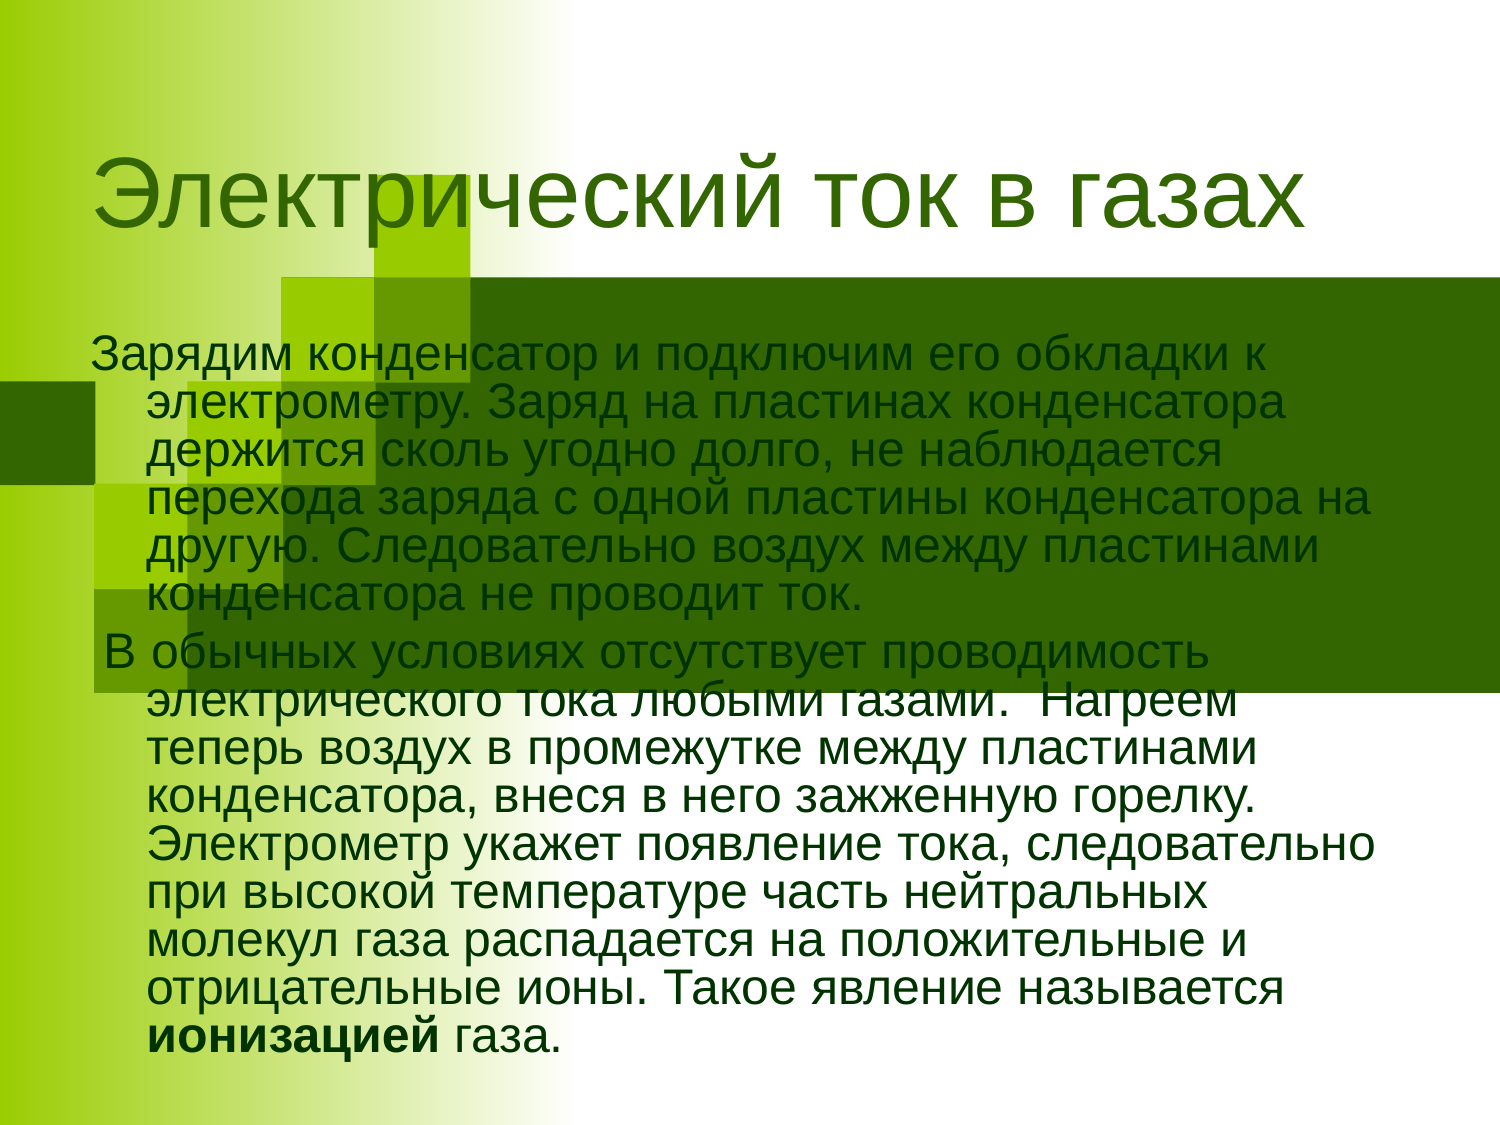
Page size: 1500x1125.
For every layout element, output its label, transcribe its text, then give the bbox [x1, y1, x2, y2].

title Электрический ток в газах [75, 75, 1425, 300]
list Зарядим конденсатор и подключим его обкладки к электрометру. Заряд на пластинах конденсатора держится сколь угодно долго, не наблюдается перехода заряда с одной пластины конденсатора на другую. Следовательно воздух между пластинами конденсатора не проводит ток. В обычных условиях отсутствует проводимость электрического тока любыми газами. Нагреем теперь воздух в промежутке между пластинами конденсатора, внеся в него зажженную горелку. Электрометр укажет появление тока, следовательно при высокой температуре часть нейтральных молекул газа распадается на положительные и отрицательные ионы. Такое явление называется ионизацией газа. [75, 324, 1425, 963]
